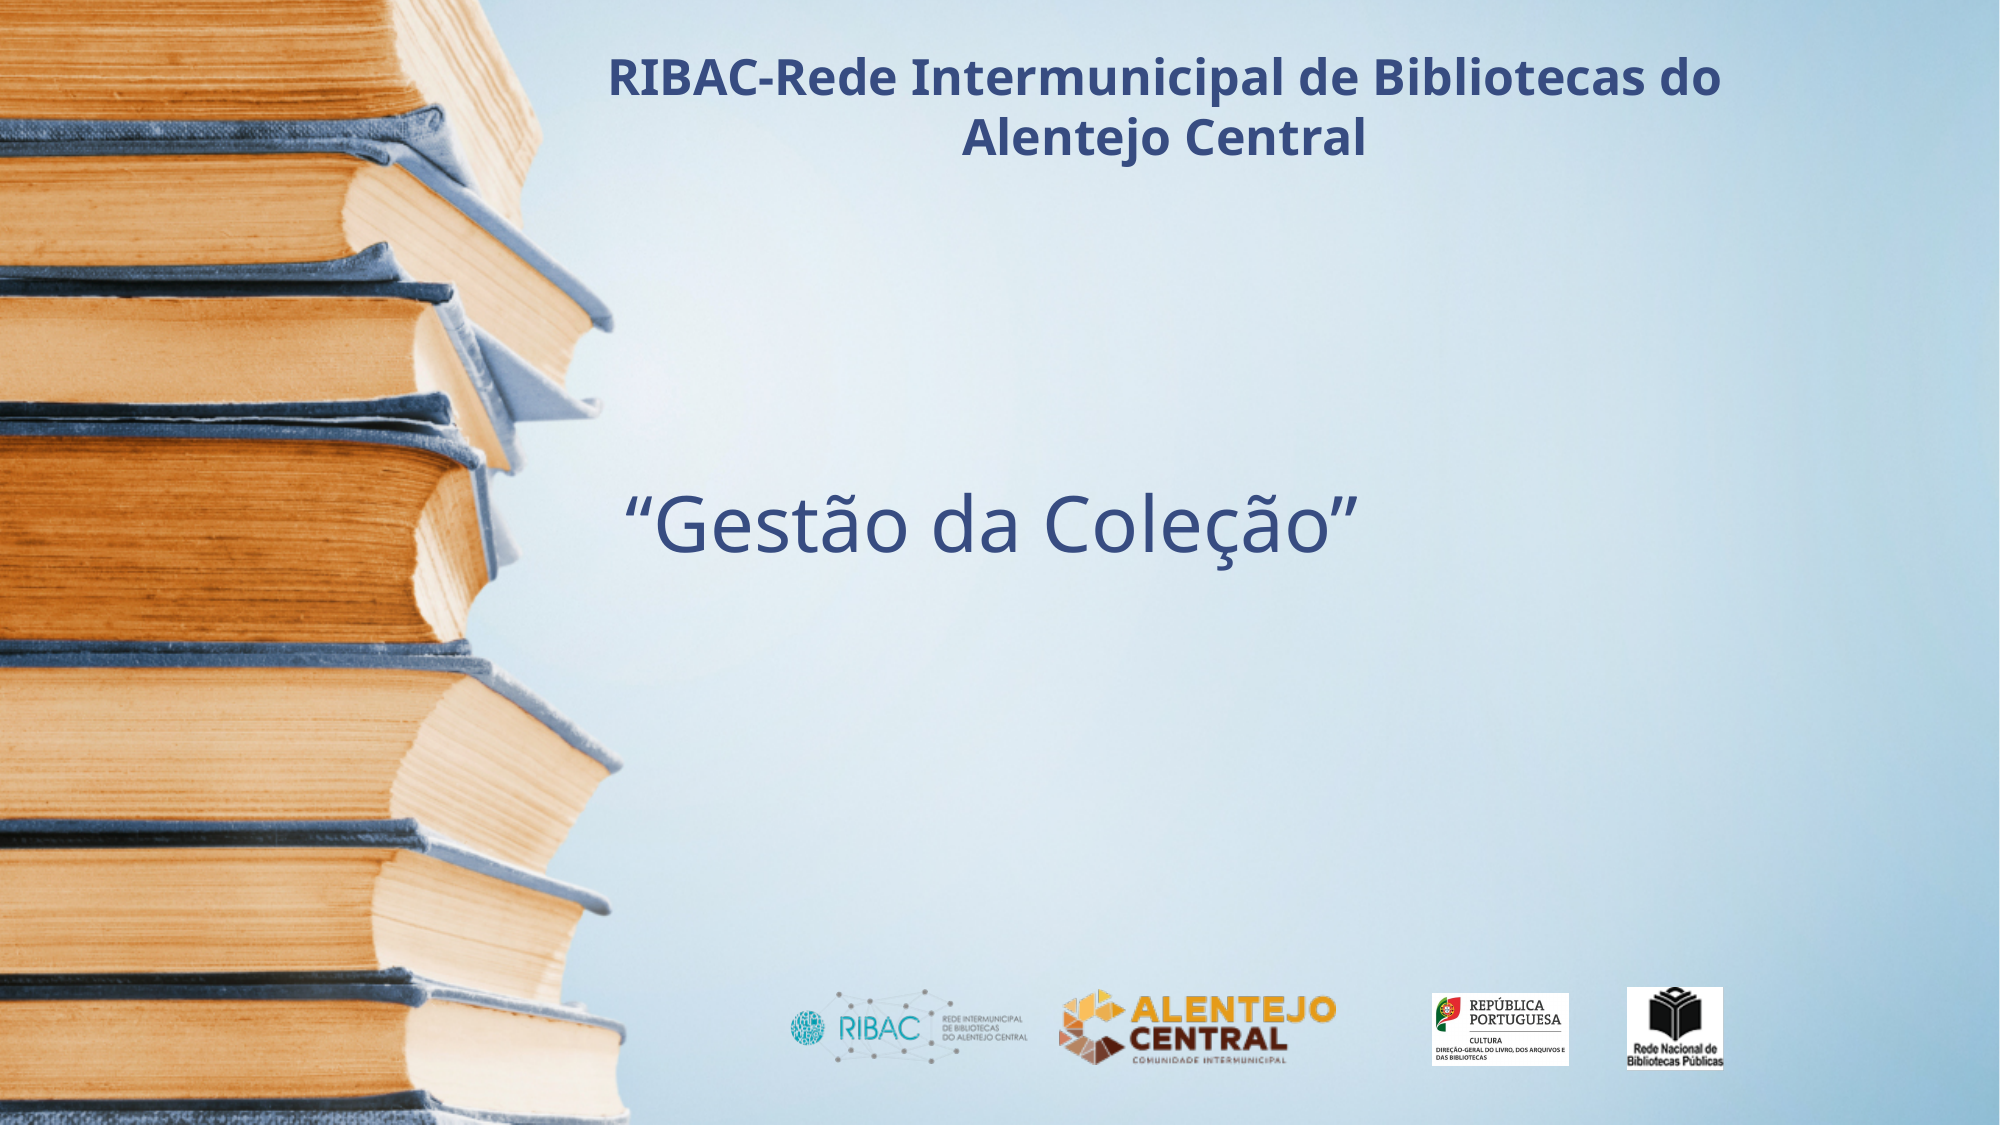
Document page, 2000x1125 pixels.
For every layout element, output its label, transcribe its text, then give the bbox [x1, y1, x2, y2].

picture [0, 0, 2000, 1125]
text_box RIBAC-Rede Intermunicipal de Bibliotecas do Alentejo Central [574, 37, 1756, 173]
title “Gestão da Coleção” [491, 466, 2000, 760]
